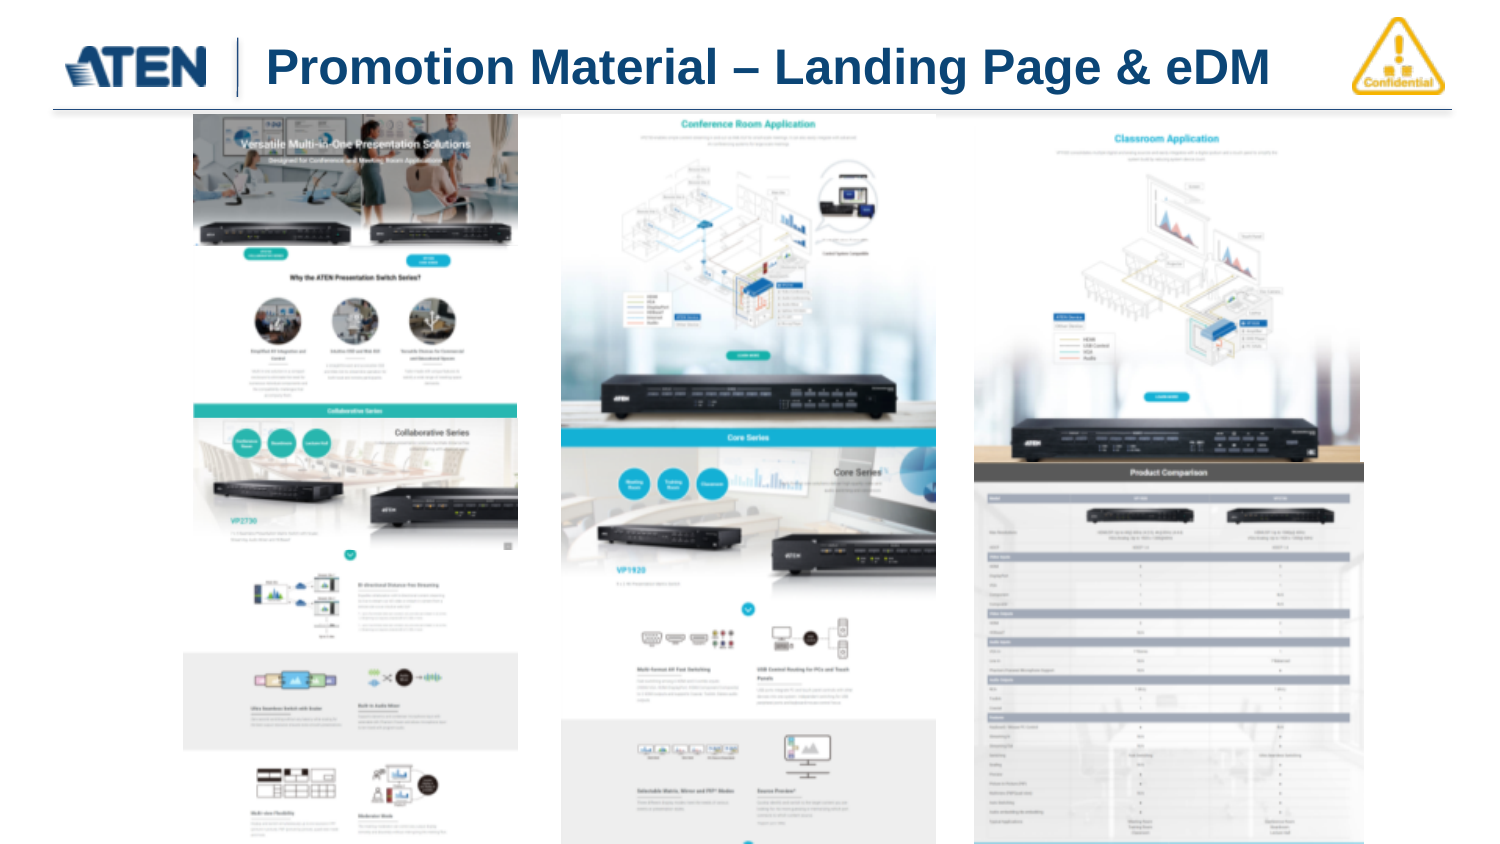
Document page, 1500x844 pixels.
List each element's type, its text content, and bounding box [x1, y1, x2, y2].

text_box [974, 126, 1364, 844]
title Promotion Material – Landing Page & eDM [250, 24, 1388, 106]
picture [65, 46, 206, 87]
picture [560, 114, 937, 844]
picture [1352, 17, 1445, 95]
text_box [182, 114, 518, 844]
